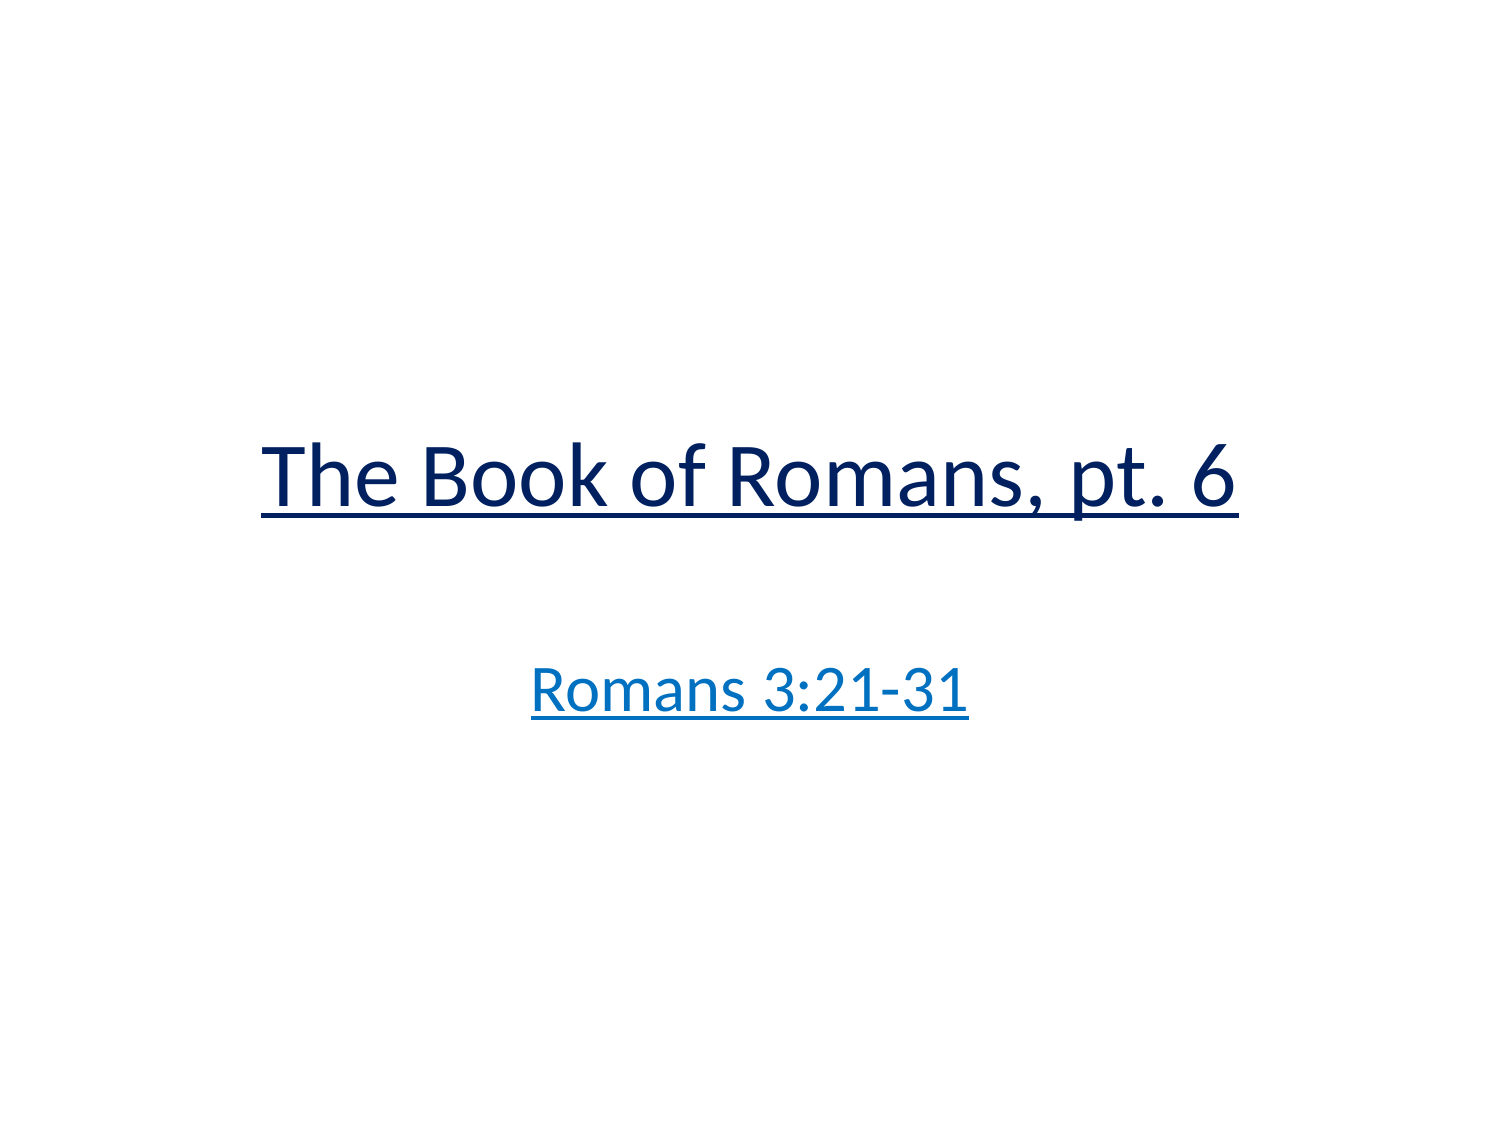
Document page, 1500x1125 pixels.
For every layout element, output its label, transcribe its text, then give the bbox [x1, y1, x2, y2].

title The Book of Romans, pt. 6 [112, 349, 1388, 591]
subtitle Romans 3:21-31 [225, 637, 1275, 925]
